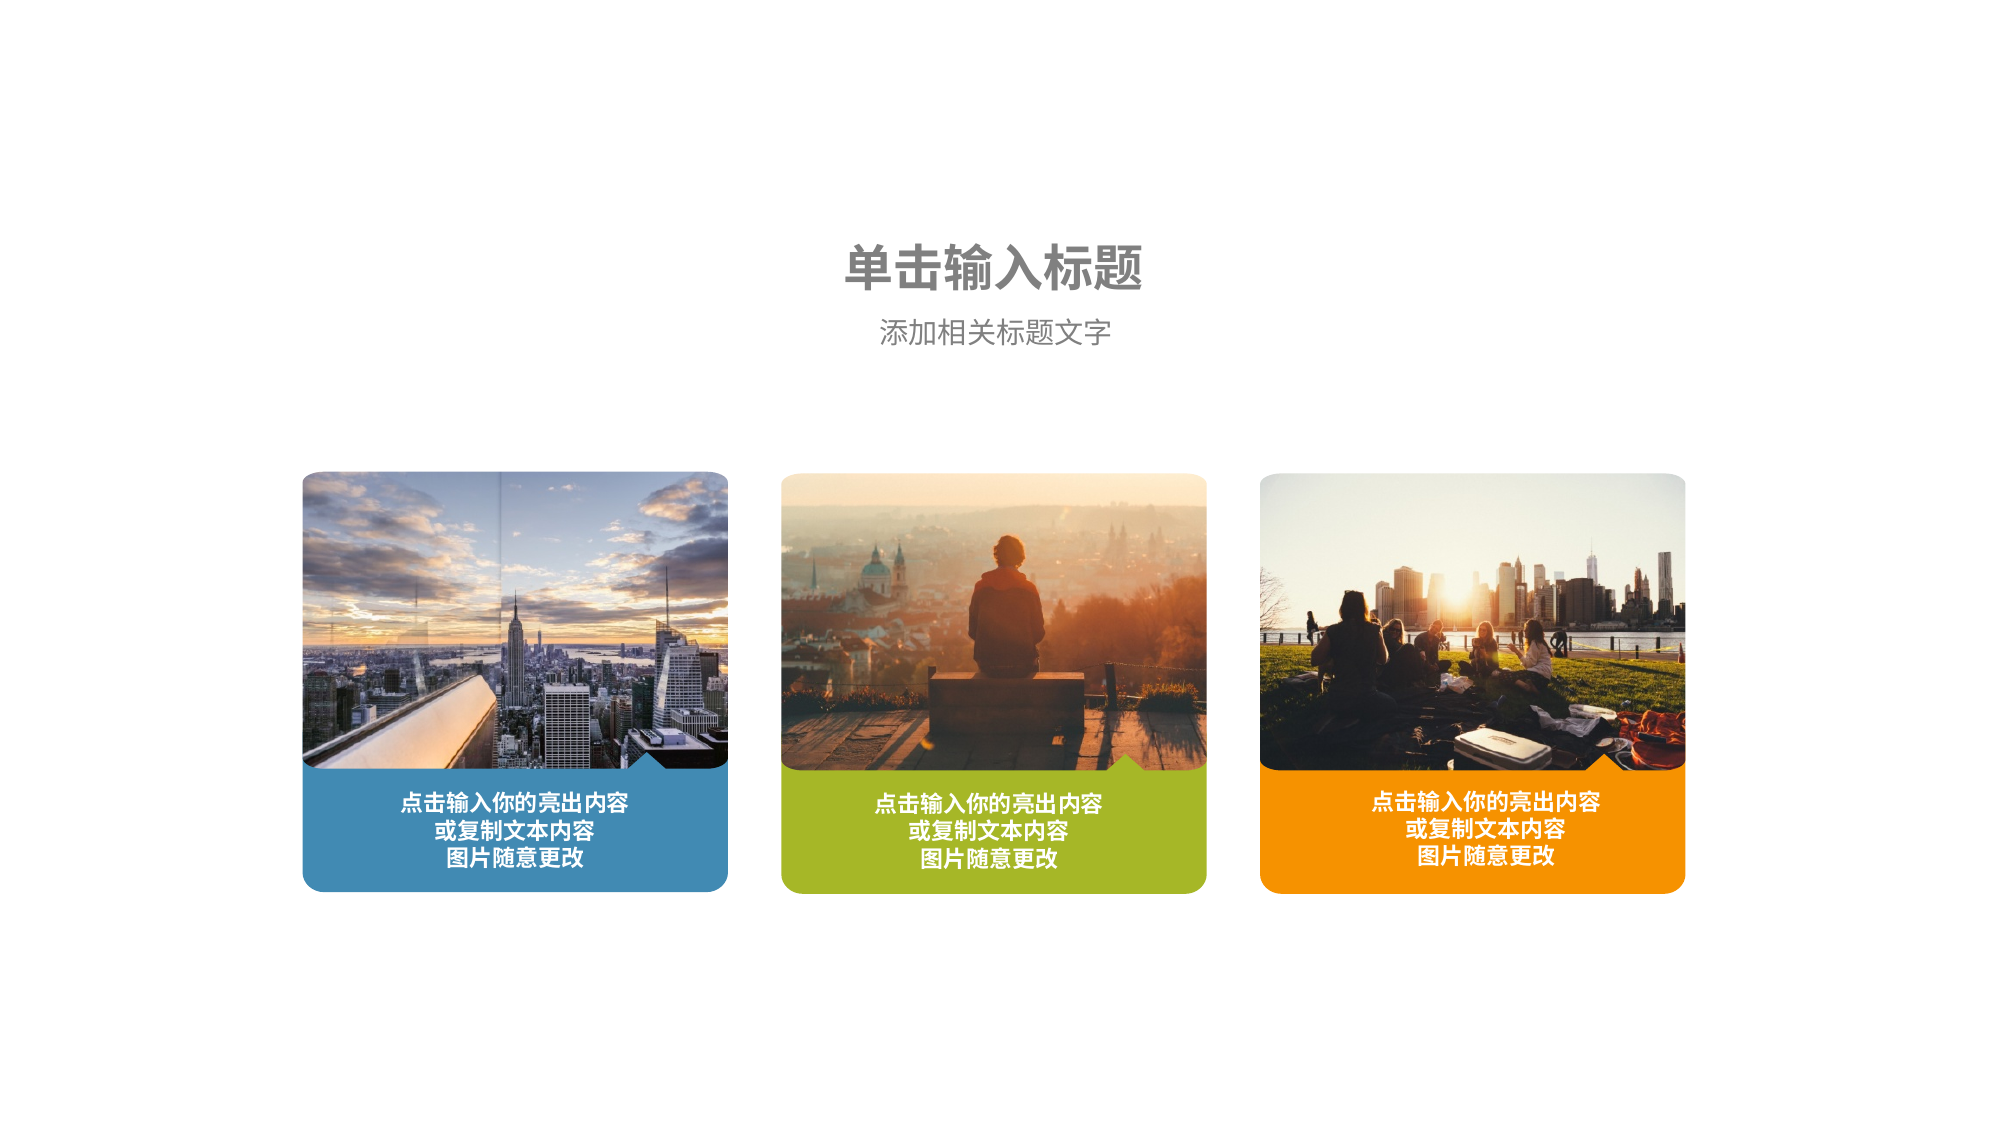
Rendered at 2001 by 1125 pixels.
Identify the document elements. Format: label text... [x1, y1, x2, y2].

text_box [781, 755, 1207, 894]
text_box 点击输入你的亮出内容 或复制文本内容 图片随意更改 [790, 781, 1189, 880]
text_box [1260, 755, 1686, 894]
text_box [302, 471, 728, 769]
text_box 单击输入标题 [843, 236, 1186, 297]
text_box 点击输入你的亮出内容 或复制文本内容 图片随意更改 [316, 781, 715, 879]
text_box 点击输入你的亮出内容 或复制文本内容 图片随意更改 [1287, 779, 1686, 877]
text_box [781, 473, 1207, 771]
text_box [302, 753, 728, 893]
text_box 添加相关标题文字 [879, 314, 1114, 350]
text_box [1260, 473, 1686, 771]
